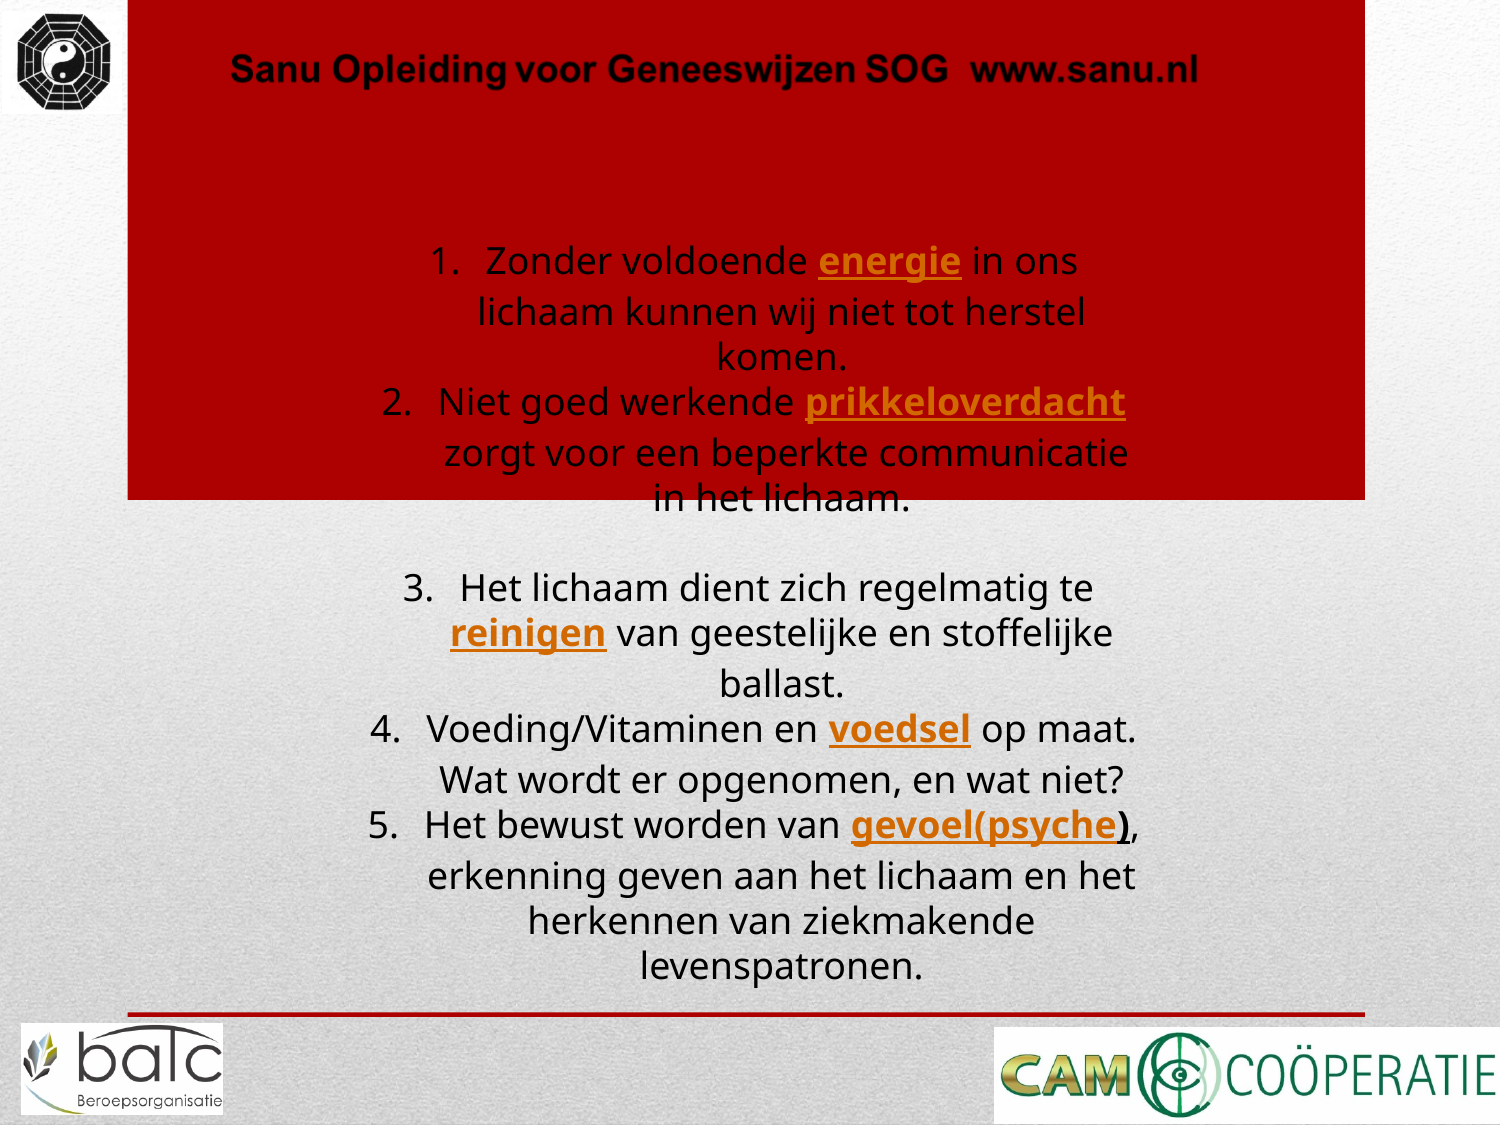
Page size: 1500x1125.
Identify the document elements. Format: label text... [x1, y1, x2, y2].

picture [1, 10, 123, 115]
picture [993, 1027, 1500, 1124]
picture [21, 1022, 224, 1115]
picture [206, 32, 1444, 115]
text_box Zonder voldoende energie in ons lichaam kunnen wij niet tot herstel komen. Niet goed werkende prikkeloverdacht zorgt voor een beperkte communicatie in het lichaam. Het lichaam dient zich regelmatig te reinigen van geestelijke en stoffelijke ballast. Voeding/Vitaminen en voedsel op maat. Wat wordt er opgenomen, en wat niet? Het bewust worden van gevoel(psyche), erkenning geven aan het lichaam en het herkennen van ziekmakende levenspatronen. [346, 184, 1162, 1040]
